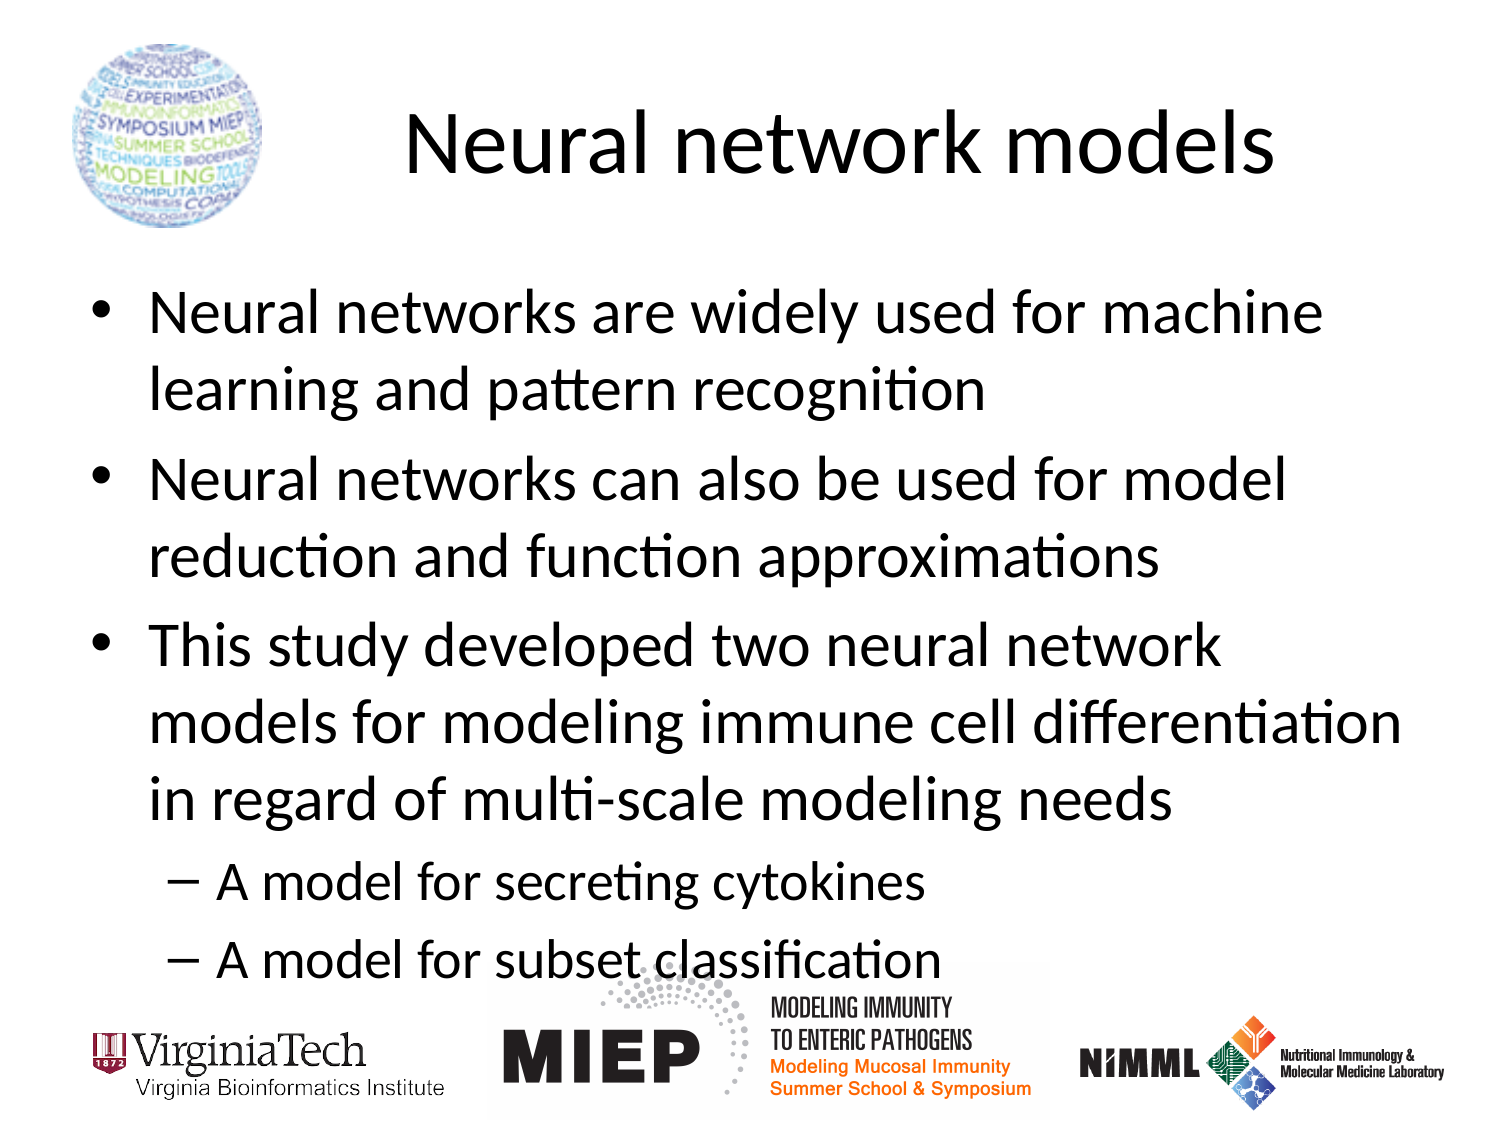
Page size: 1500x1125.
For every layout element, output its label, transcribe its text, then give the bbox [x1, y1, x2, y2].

picture [72, 44, 262, 228]
title Neural network models [268, 42, 1413, 231]
picture [93, 1031, 444, 1100]
picture [487, 1005, 1050, 1120]
list Neural networks are widely used for machine learning and pattern recognition Neural networks can also be used for model reduction and function approximations This study developed two neural network models for modeling immune cell differentiation in regard of multi-scale modeling needs A model for secreting cytokines A model for subset classification [75, 262, 1425, 1005]
picture [1075, 1013, 1450, 1113]
